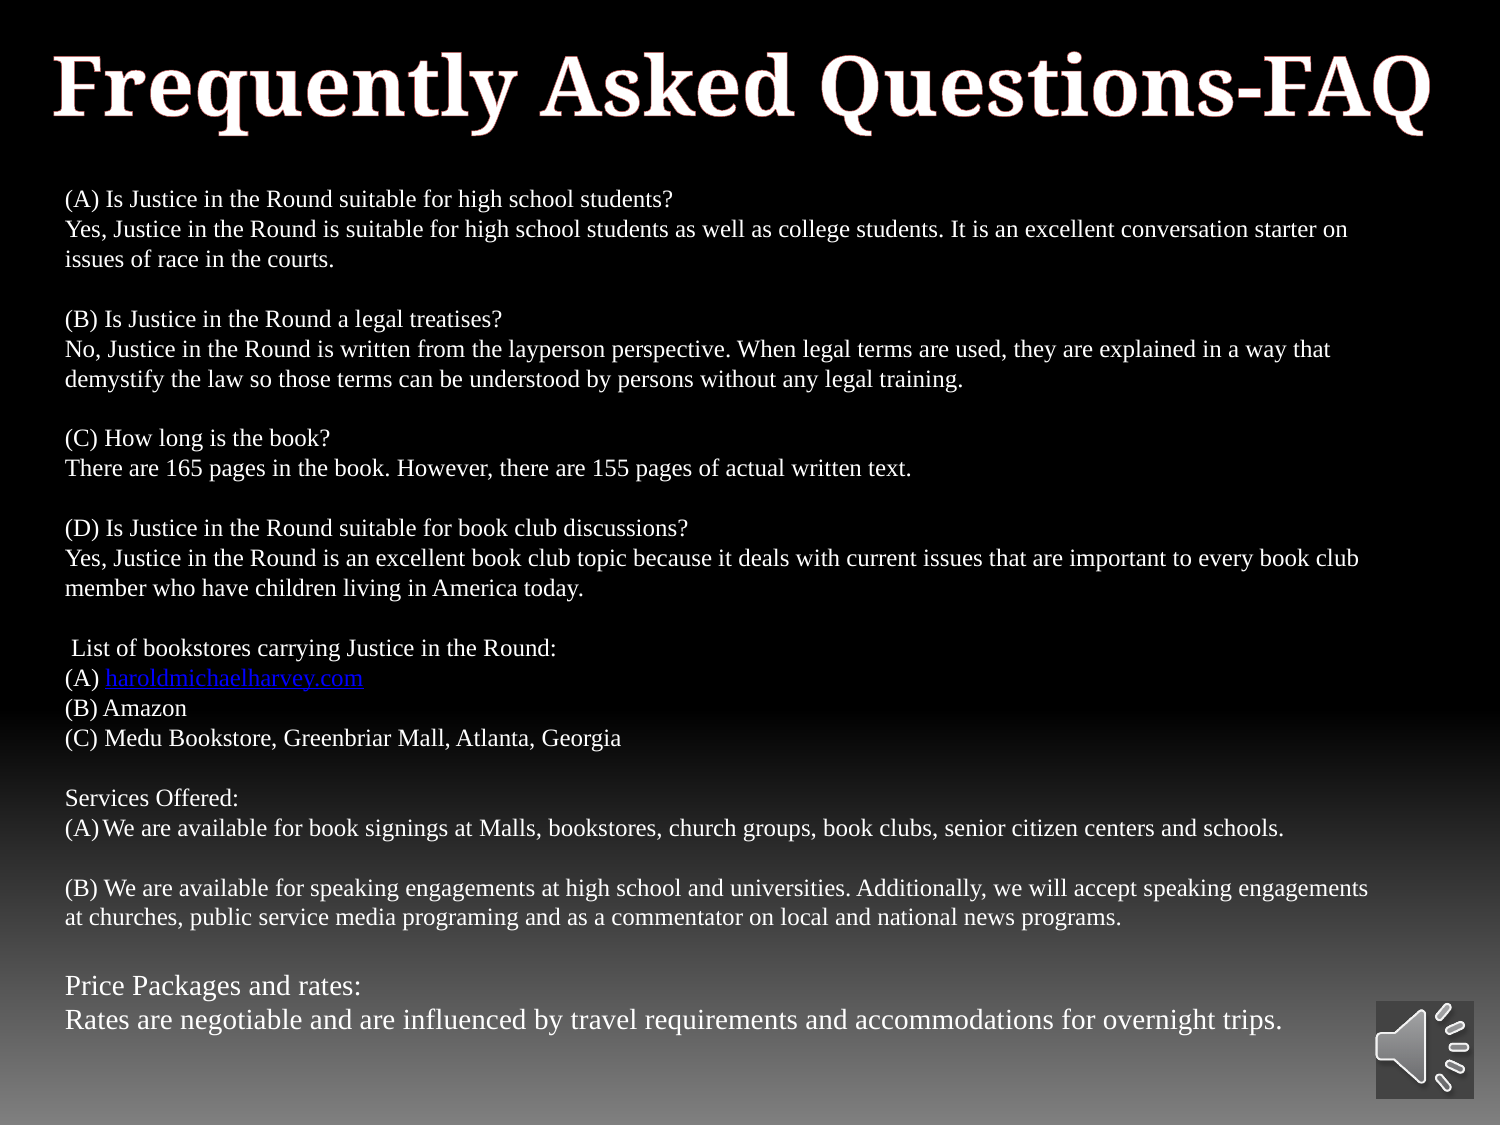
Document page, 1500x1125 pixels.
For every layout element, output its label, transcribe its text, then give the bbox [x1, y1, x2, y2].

text_box (A) Is Justice in the Round suitable for high school students? Yes, Justice in the Round is suitable for high school students as well as college students. It is an excellent conversation starter on issues of race in the courts. (B) Is Justice in the Round a legal treatises? No, Justice in the Round is written from the layperson perspective. When legal terms are used, they are explained in a way that demystify the law so those terms can be understood by persons without any legal training. (C) How long is the book? There are 165 pages in the book. However, there are 155 pages of actual written text. (D) Is Justice in the Round suitable for book club discussions? Yes, Justice in the Round is an excellent book club topic because it deals with current issues that are important to every book club member who have children living in America today. List of bookstores carrying Justice in the Round: (A) haroldmichaelharvey.com (B) Amazon (C) Medu Bookstore, Greenbriar Mall, Atlanta, Georgia Services Offered: We are available for book signings at Malls, bookstores, church groups, book clubs, senior citizen centers and schools. (B) We are available for speaking engagements at high school and universities. Additionally, we will accept speaking engagements at churches, public service media programing and as a commentator on local and national news programs. Price Packages and rates: Rates are negotiable and are influenced by travel requirements and accommodations for overnight trips. [49, 174, 1388, 1044]
picture [1374, 999, 1476, 1101]
text_box Frequently Asked Questions-FAQ [36, 24, 1451, 140]
